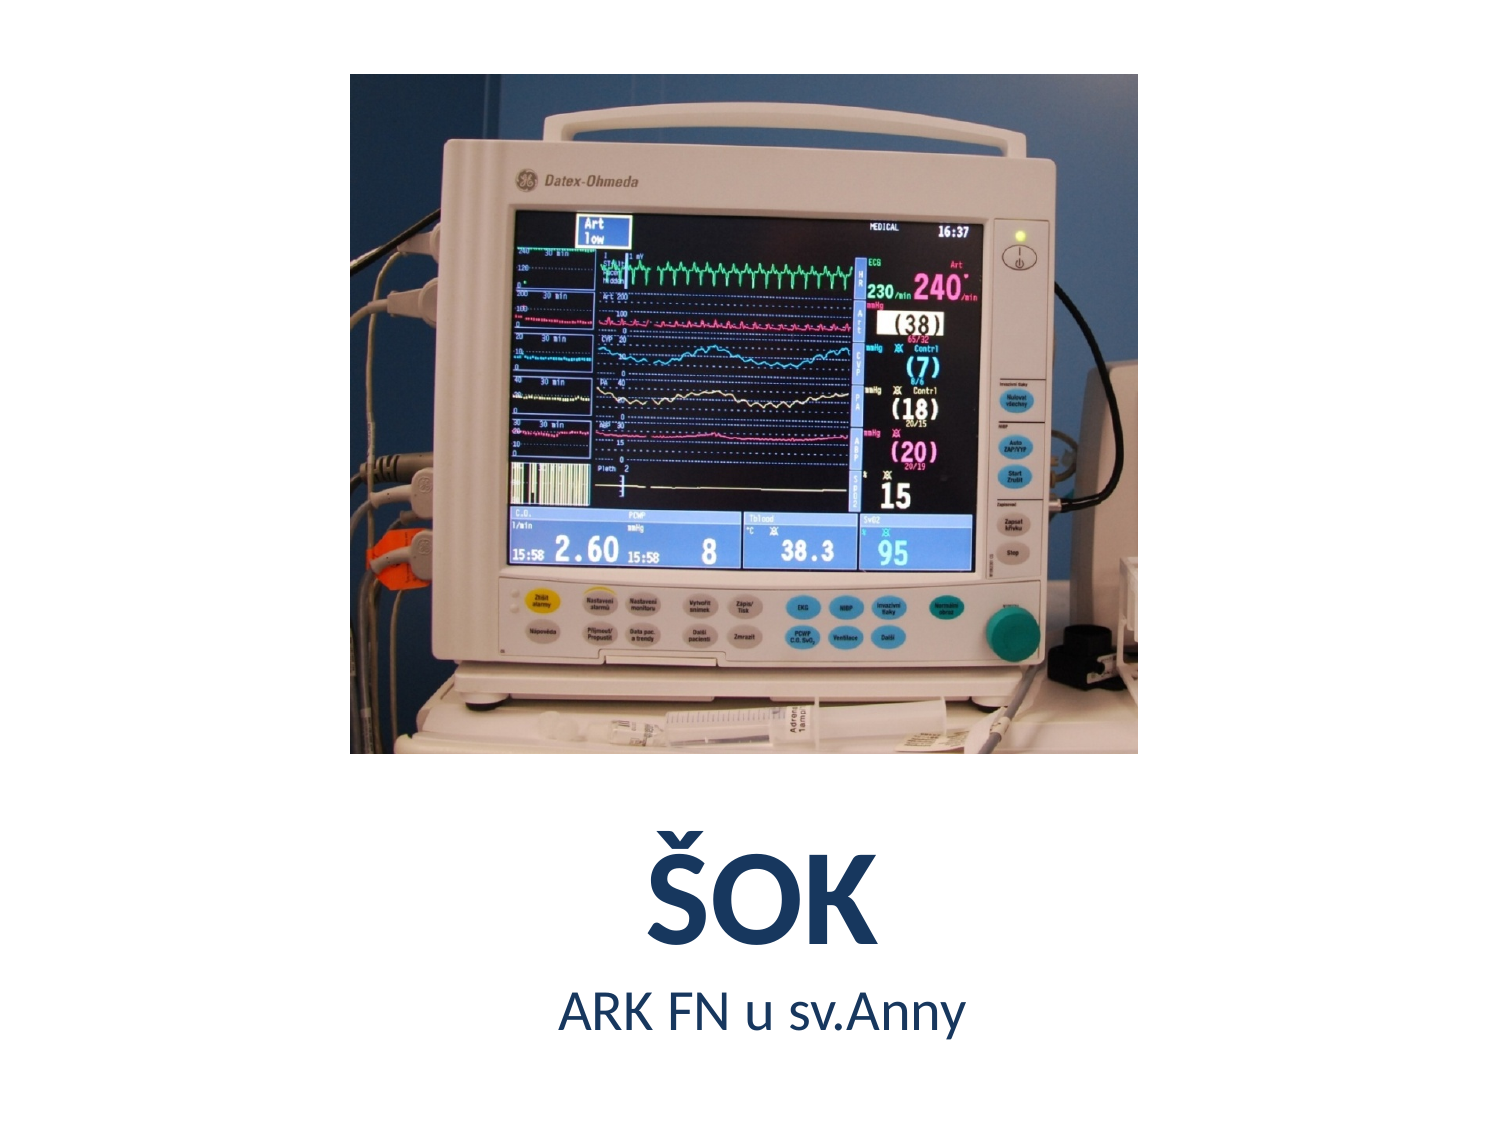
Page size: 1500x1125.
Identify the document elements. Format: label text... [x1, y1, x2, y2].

text_box ŠOK ARK FN u sv.Anny [337, 799, 1188, 1050]
picture [349, 74, 1138, 754]
